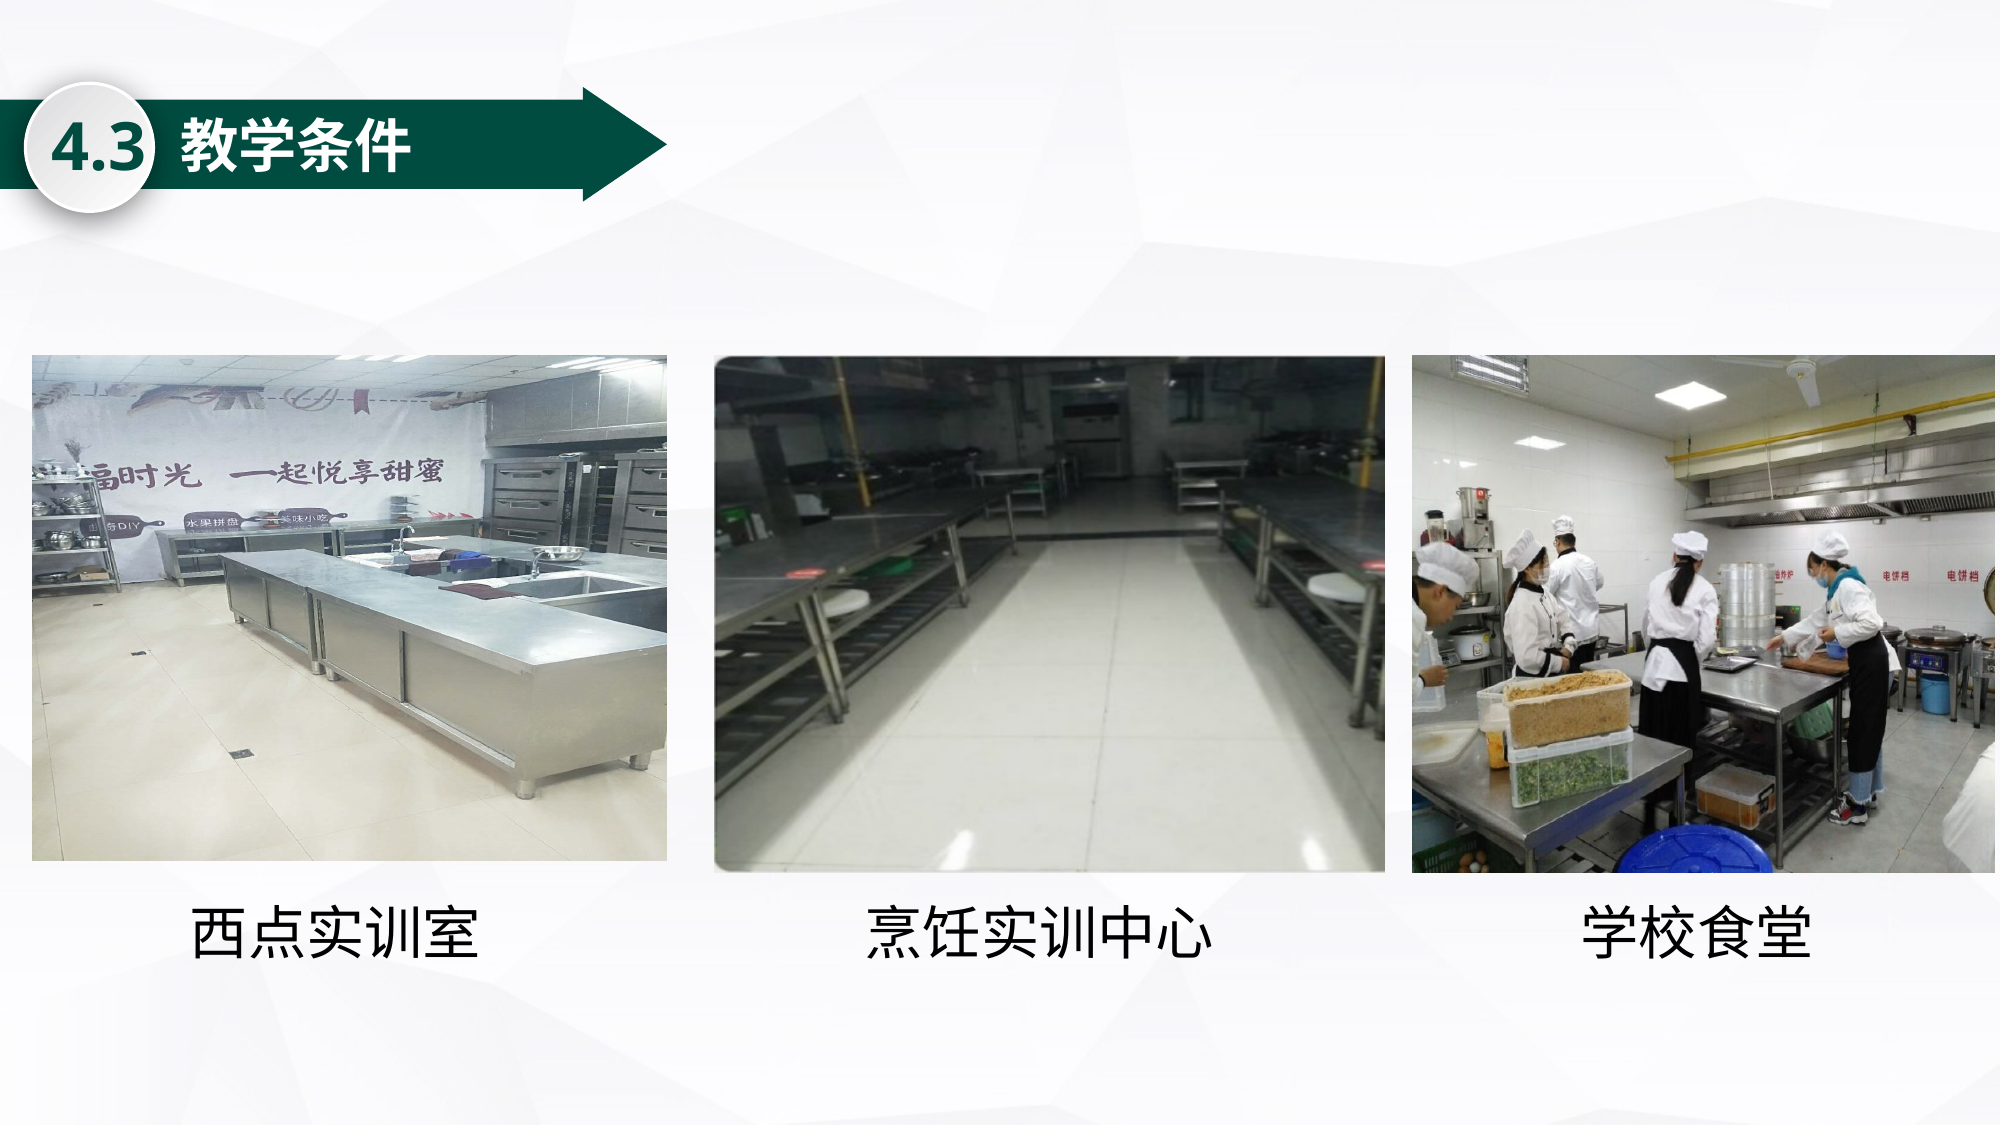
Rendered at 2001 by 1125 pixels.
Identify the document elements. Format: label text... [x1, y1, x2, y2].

text_box [54, 202, 125, 213]
picture [0, 0, 2001, 1125]
text_box 学校食堂 [1394, 889, 2000, 974]
text_box 烹饪实训中心 [799, 889, 1280, 974]
text_box 教学条件 [165, 101, 1329, 232]
text_box 西点实训室 [32, 889, 639, 974]
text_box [0, 86, 667, 202]
text_box [67, 82, 112, 86]
